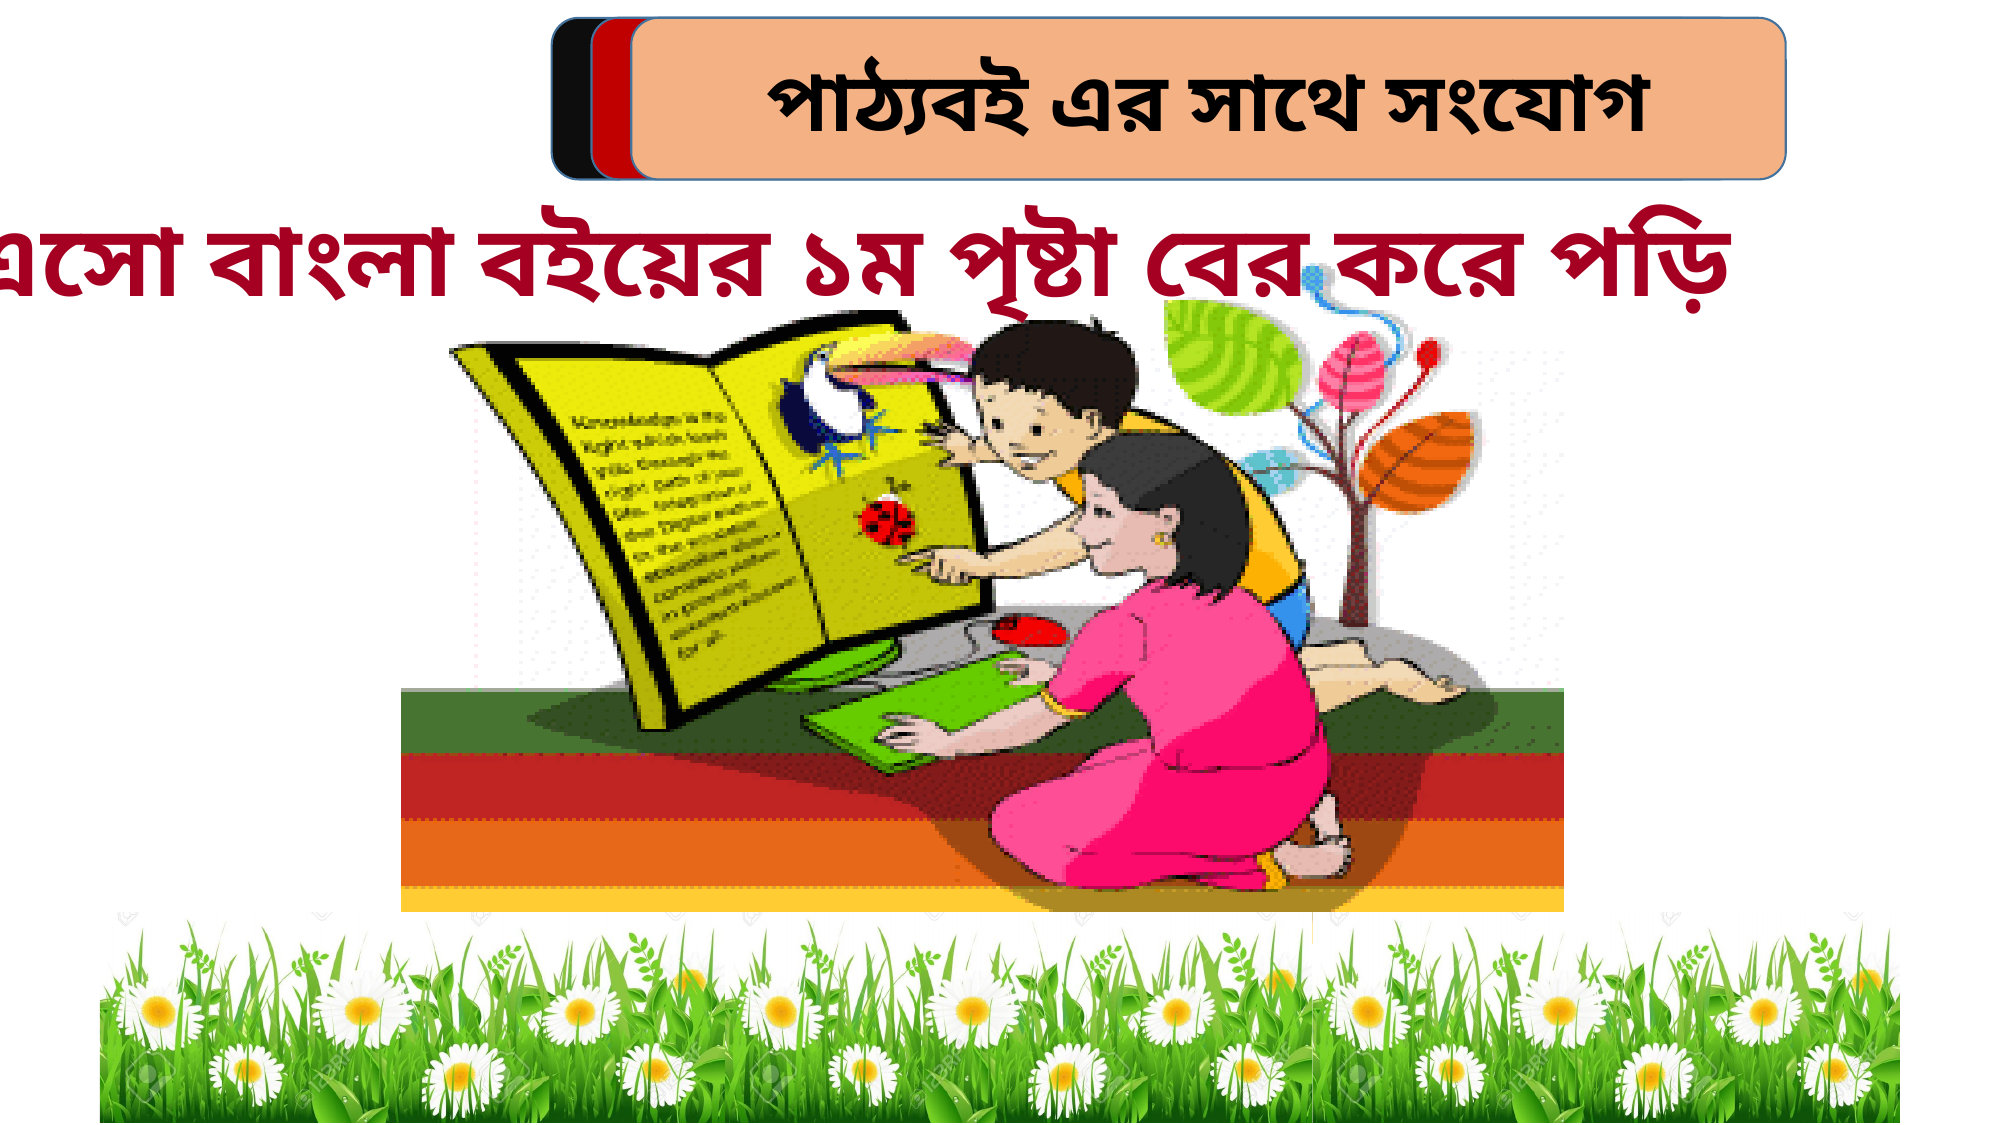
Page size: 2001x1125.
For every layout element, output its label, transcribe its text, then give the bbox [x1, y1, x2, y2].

text_box [550, 16, 614, 181]
text_box এসো বাংলা বইয়ের ১ম পৃষ্টা বের করে পড়ি [0, 188, 1772, 324]
text_box পাঠ্যবই এর সাথে সংযোগ [630, 16, 1787, 181]
picture [99, 229, 1900, 1123]
text_box [590, 16, 654, 181]
